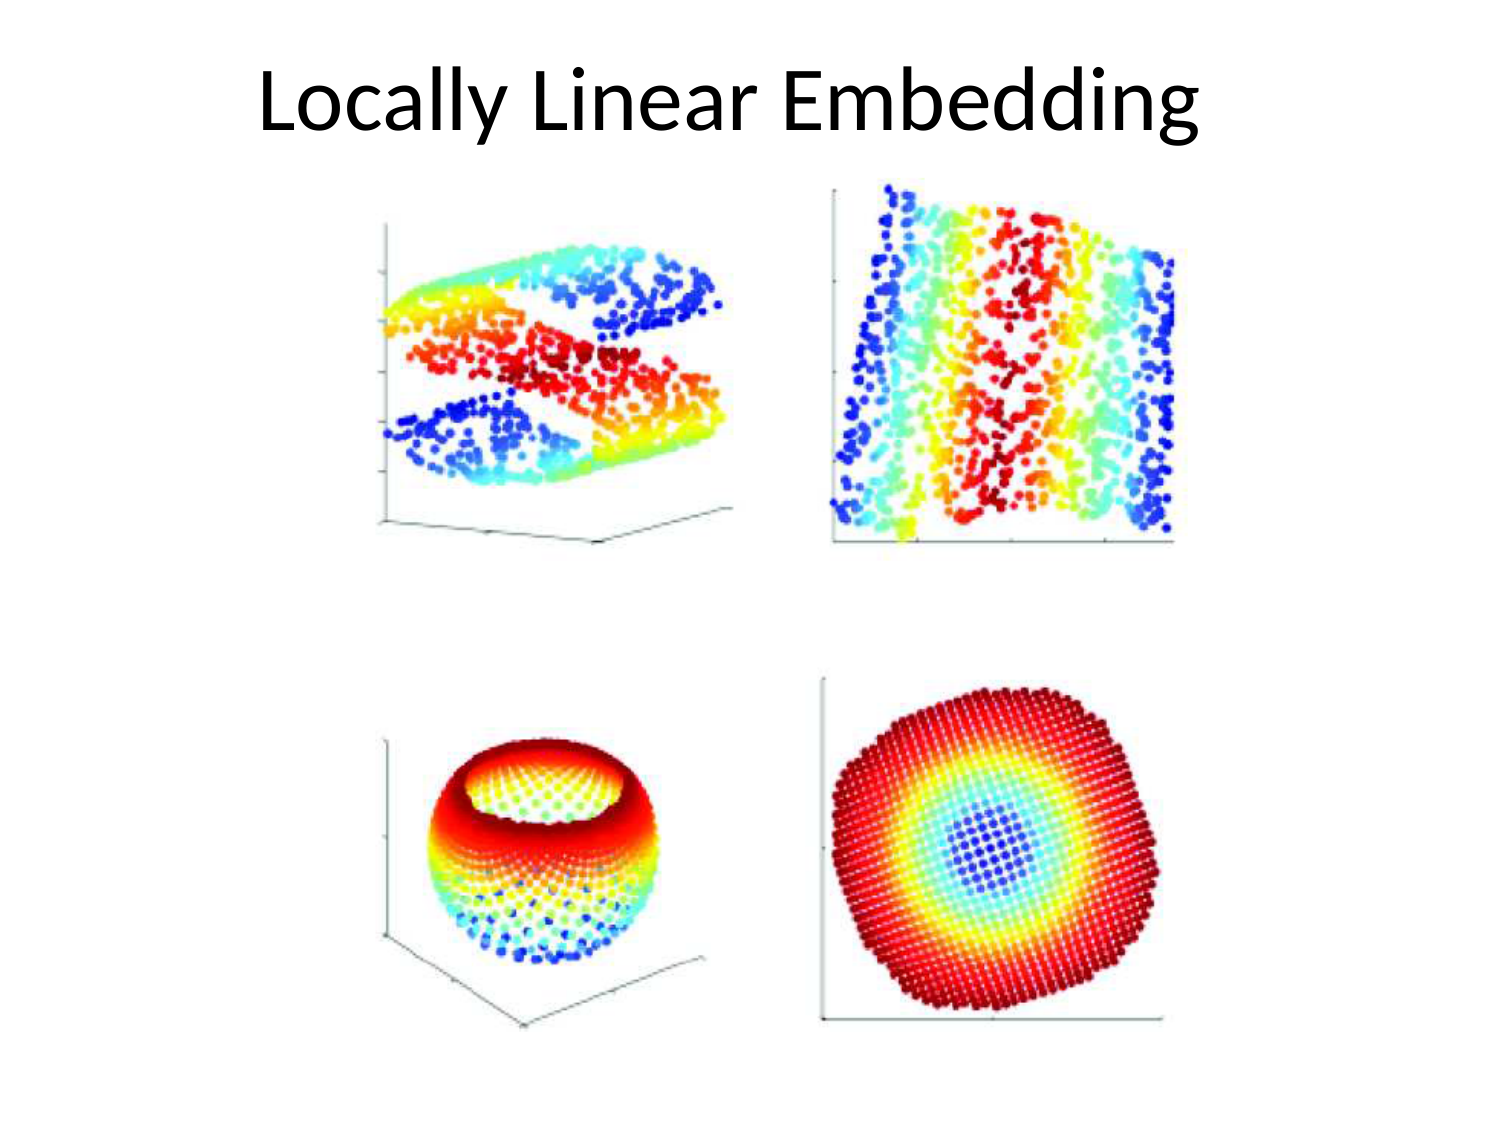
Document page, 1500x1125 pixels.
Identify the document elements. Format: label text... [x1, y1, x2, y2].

title Locally Linear Embedding [64, 0, 1415, 188]
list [336, 160, 1266, 1084]
